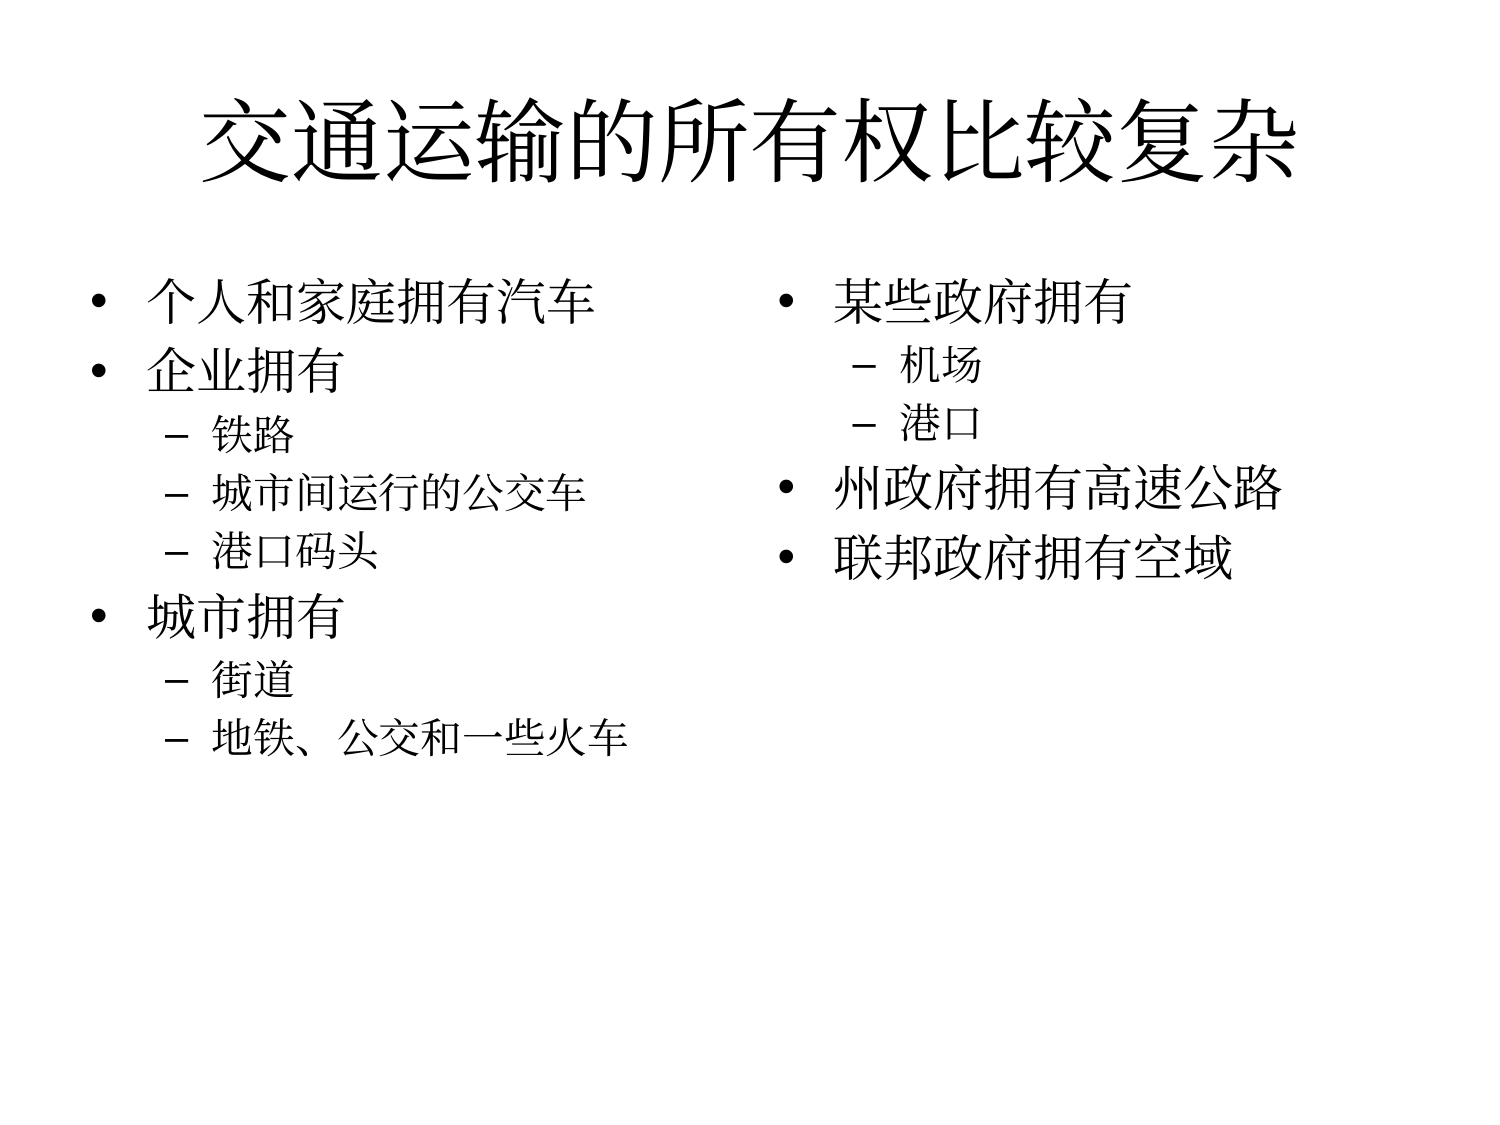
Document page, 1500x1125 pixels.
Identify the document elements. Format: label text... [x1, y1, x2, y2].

title 交通运输的所有权比较复杂 [75, 45, 1425, 233]
list 某些政府拥有 机场 港口 州政府拥有高速公路 联邦政府拥有空域 [762, 262, 1425, 1005]
list 个人和家庭拥有汽车 企业拥有 铁路 城市间运行的公交车 港口码头 城市拥有 街道 地铁、公交和一些火车 [75, 262, 738, 1005]
